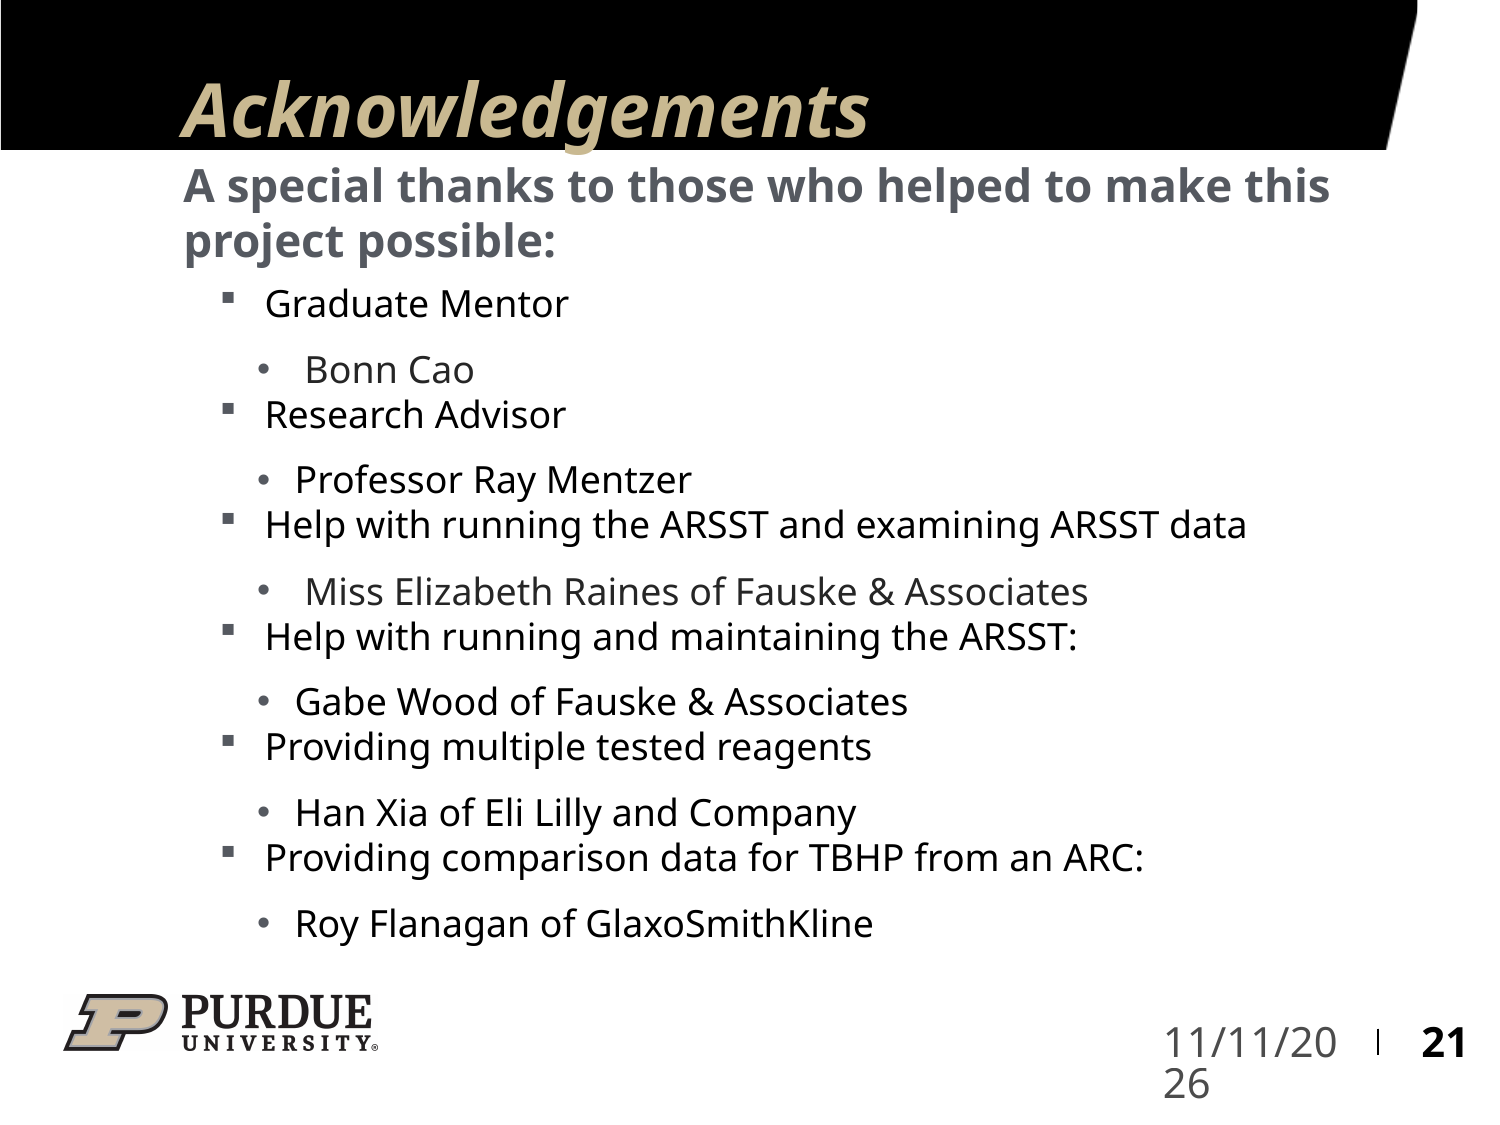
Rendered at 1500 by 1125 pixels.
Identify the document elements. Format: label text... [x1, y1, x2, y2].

slide_number 21 [1380, 1013, 1500, 1074]
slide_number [1147, 1017, 1375, 1071]
list Graduate Mentor Bonn Cao Research Advisor Professor Ray Mentzer Help with running the ARSST and examining ARSST data Miss Elizabeth Raines of Fauske & Associates Help with running and maintaining the ARSST: Gabe Wood of Fauske & Associates Providing multiple tested reagents Han Xia of Eli Lilly and Company Providing comparison data for TBHP from an ARC: Roy Flanagan of GlaxoSmithKline [219, 279, 1381, 947]
picture [63, 994, 378, 1051]
title Acknowledgements [180, 70, 1322, 160]
subtitle A special thanks to those who helped to make this project possible: [183, 156, 1466, 268]
